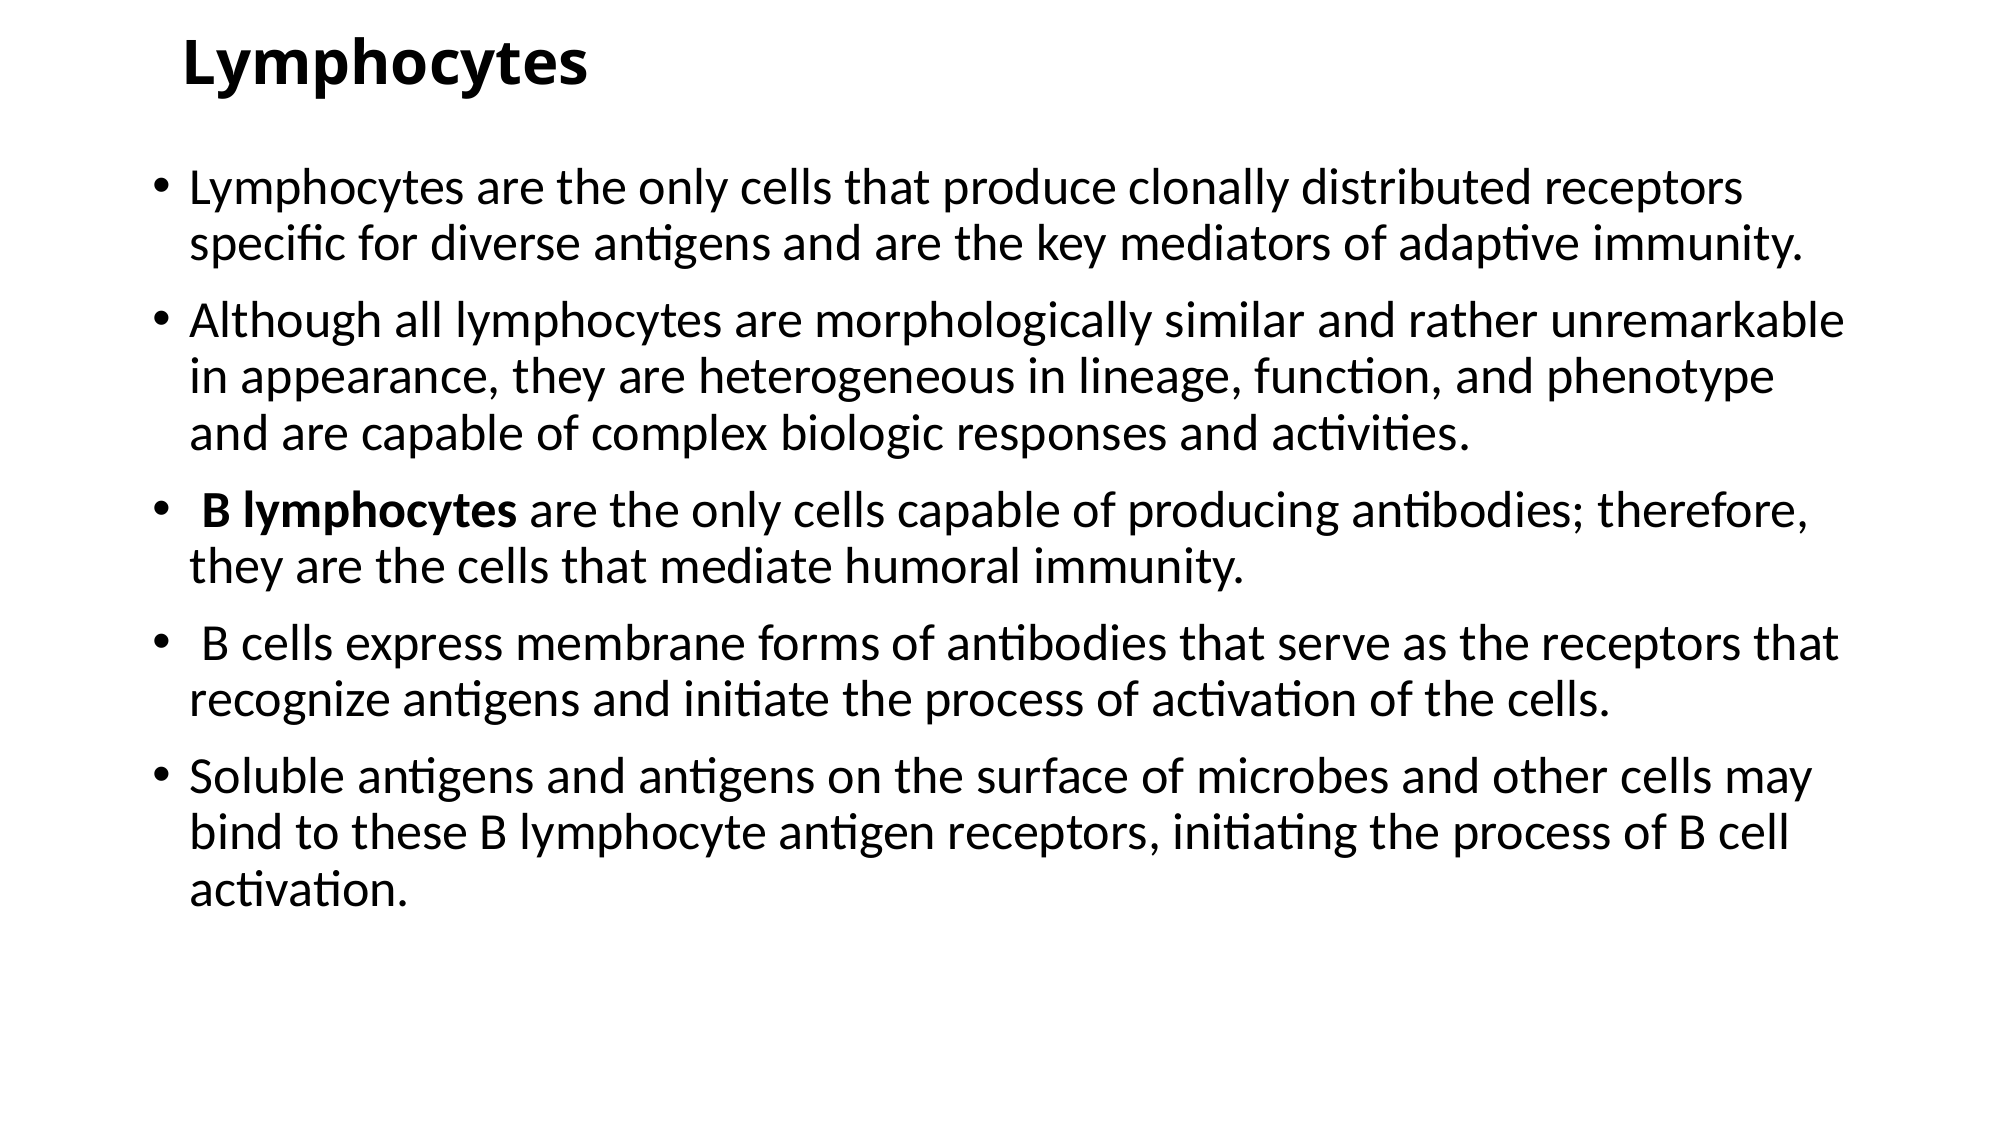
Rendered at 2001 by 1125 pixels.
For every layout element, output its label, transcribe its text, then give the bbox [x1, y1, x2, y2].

title Lymphocytes [137, 23, 1863, 106]
list Lymphocytes are the only cells that produce clonally distributed receptors specific for diverse antigens and are the key mediators of adaptive immunity. Although all lymphocytes are morphologically similar and rather unremarkable in appearance, they are heterogeneous in lineage, function, and phenotype and are capable of complex biologic responses and activities. B lymphocytes are the only cells capable of producing antibodies; therefore, they are the cells that mediate humoral immunity. B cells express membrane forms of antibodies that serve as the receptors that recognize antigens and initiate the process of activation of the cells. Soluble antigens and antigens on the surface of microbes and other cells may bind to these B lymphocyte antigen receptors, initiating the process of B cell activation. [137, 151, 1863, 1077]
